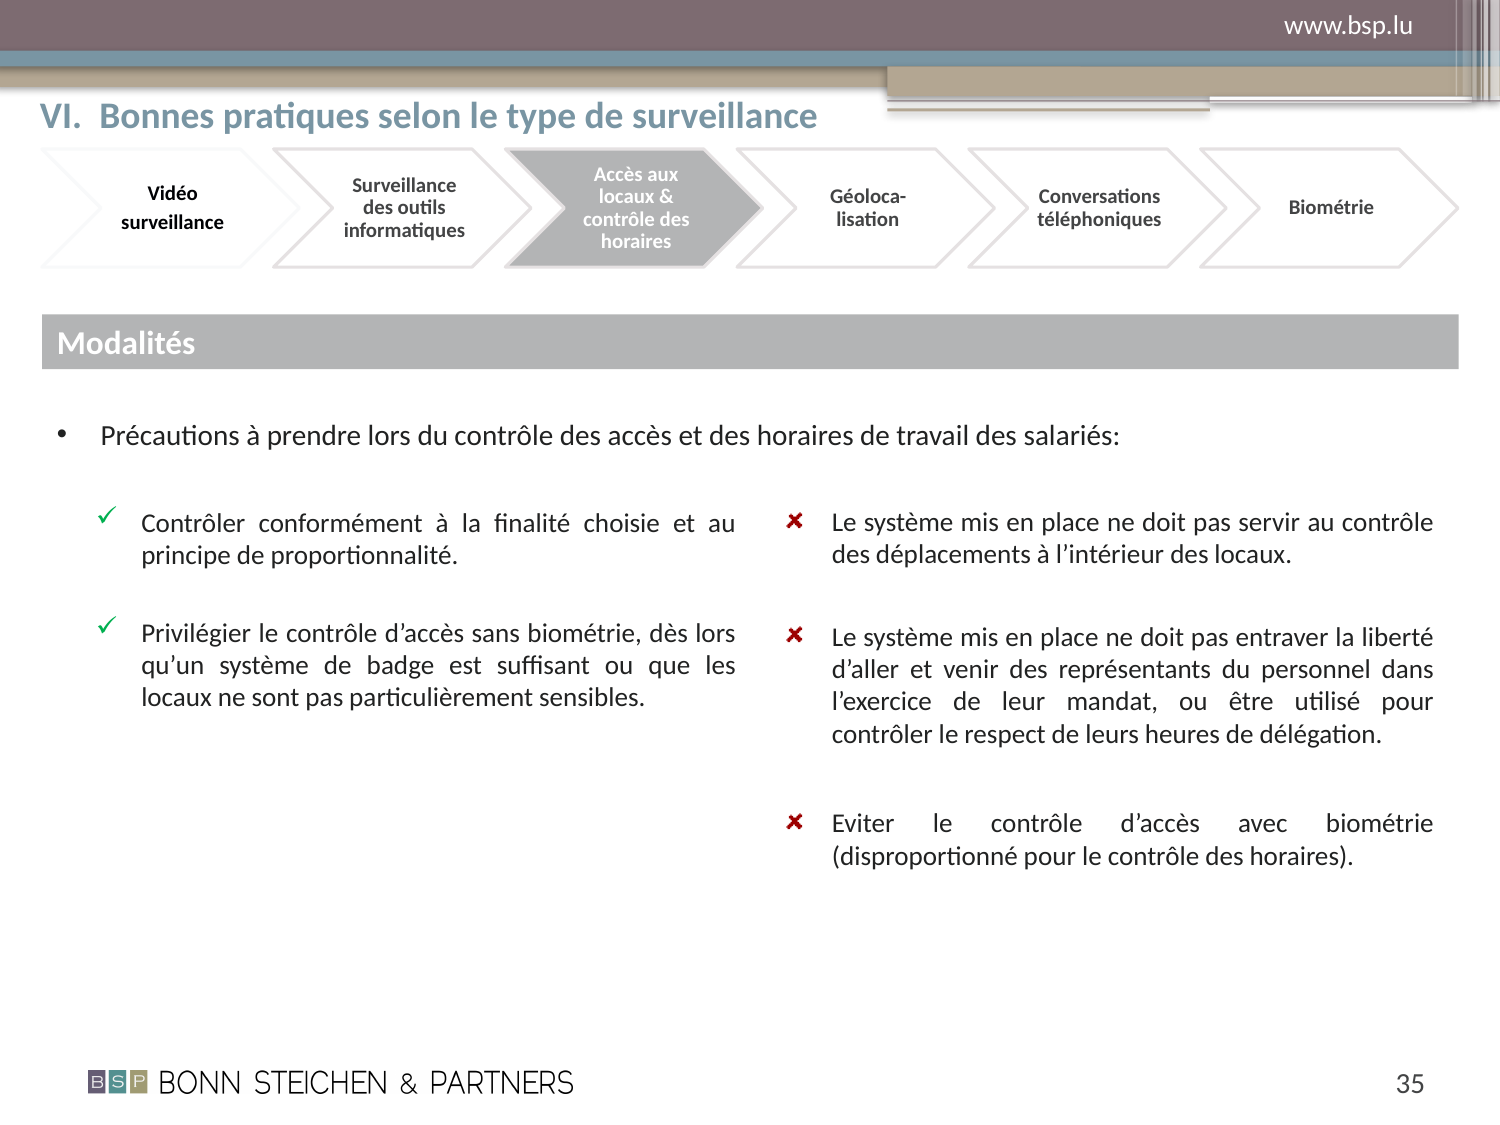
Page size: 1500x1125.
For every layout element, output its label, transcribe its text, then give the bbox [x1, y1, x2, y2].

picture [786, 813, 804, 831]
text_box VI. Bonnes pratiques selon le type de surveillance [25, 0, 1483, 244]
picture [786, 512, 804, 530]
picture [786, 626, 804, 644]
text_box Le système mis en place ne doit pas servir au contrôle des déplacements à l’intérieur des locaux. Le système mis en place ne doit pas entraver la liberté d’aller et venir des représentants du personnel dans l’exercice de leur mandat, ou être utilisé pour contrôler le respect de leurs heures de délégation. Eviter le contrôle d’accès avec biométrie (disproportionné pour le contrôle des horaires). [727, 454, 1449, 1102]
picture [88, 1070, 573, 1094]
text_box Modalités [42, 314, 1459, 370]
text_box Précautions à prendre lors du contrôle des accès et des horaires de travail des salariés: [42, 408, 1459, 459]
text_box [41, 148, 1459, 268]
text_box Contrôler conformément à la finalité choisie et au principe de proportionnalité. Privilégier le contrôle d’accès sans biométrie, dès lors qu’un système de badge est suffisant ou que les locaux ne sont pas particulièrement sensibles. [67, 459, 727, 1012]
